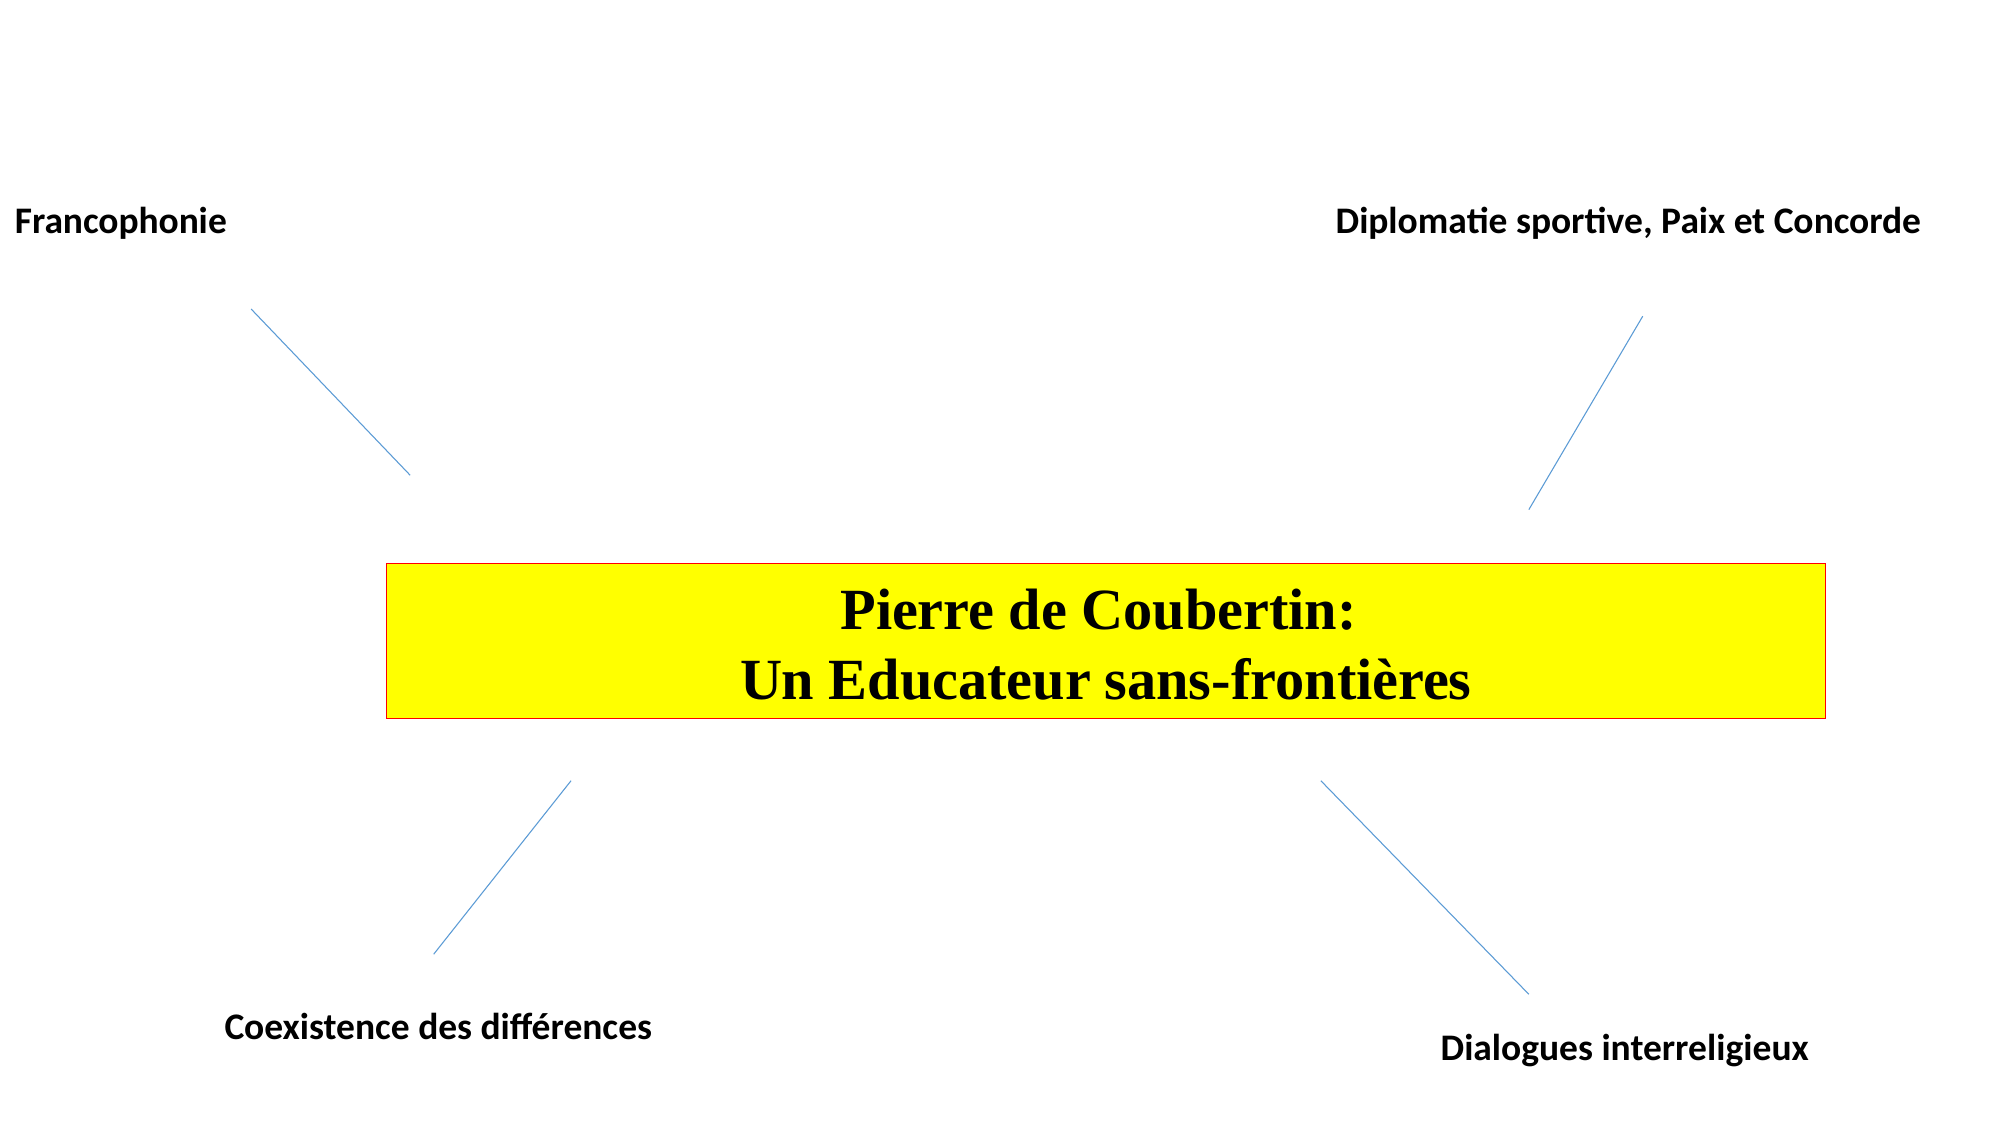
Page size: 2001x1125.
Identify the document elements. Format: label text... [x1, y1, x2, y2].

text_box Pierre de Coubertin: Un Educateur sans-frontières [386, 563, 1826, 719]
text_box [251, 309, 411, 476]
text_box Diplomatie sportive, Paix et Concorde [1320, 188, 2000, 249]
text_box Dialogues interreligieux [1425, 1016, 1825, 1076]
text_box Francophonie [0, 188, 265, 249]
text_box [1528, 316, 1643, 510]
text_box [433, 780, 572, 955]
text_box Coexistence des différences [209, 994, 668, 1055]
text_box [1320, 780, 1529, 995]
